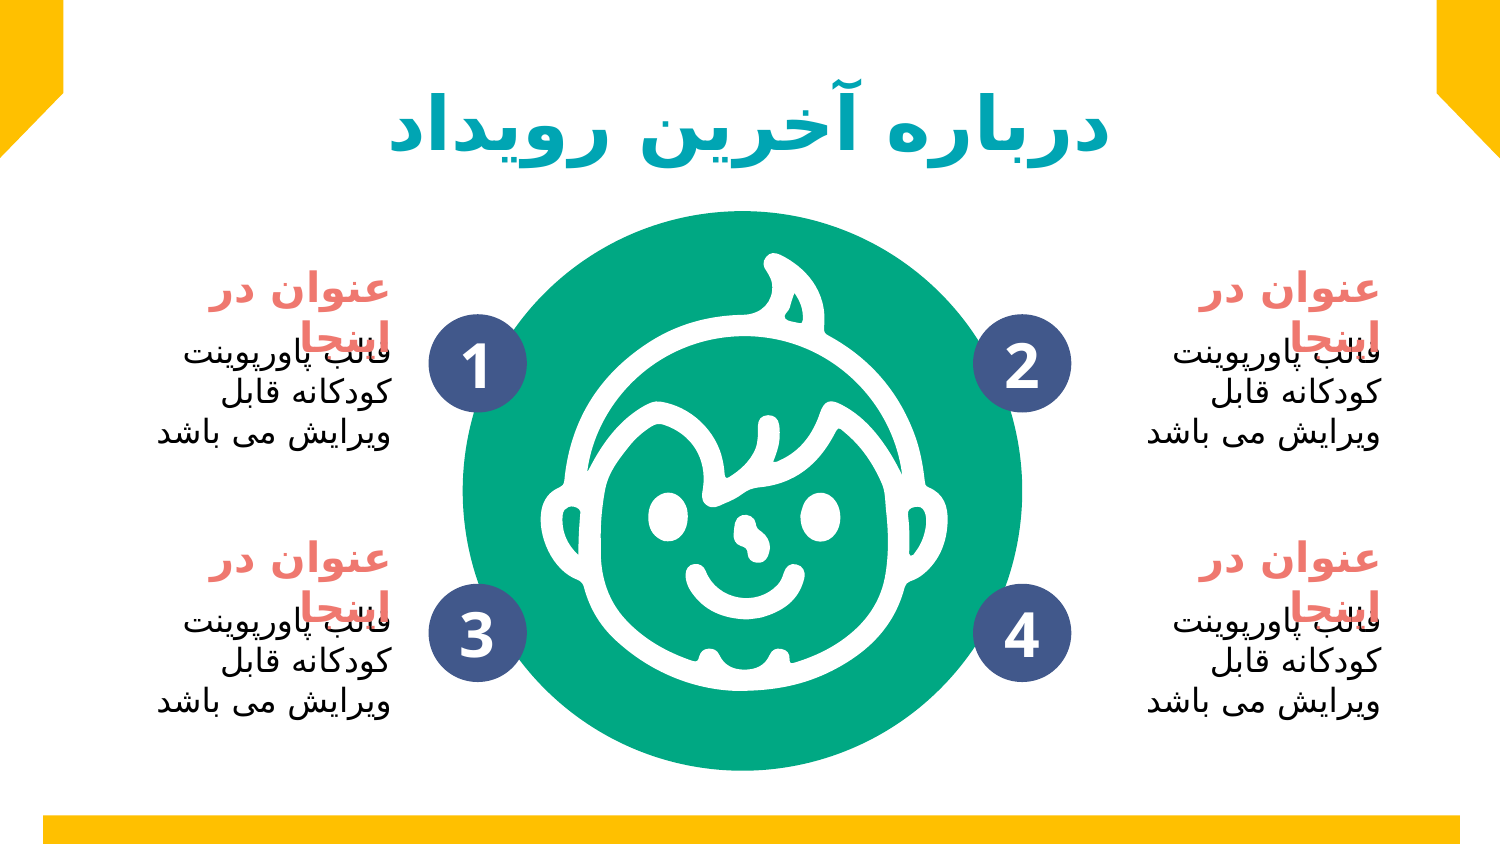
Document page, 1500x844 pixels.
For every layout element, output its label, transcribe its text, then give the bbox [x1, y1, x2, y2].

text_box قالب پاورپوینت کودکانه قابل ویرایش می باشد [118, 611, 393, 709]
text_box قالب پاورپوینت کودکانه قابل ویرایش می باشد [1107, 342, 1382, 440]
text_box [1436, 0, 1500, 159]
text_box 1 [428, 314, 527, 413]
text_box قالب پاورپوینت کودکانه قابل ویرایش می باشد [118, 342, 393, 440]
text_box [547, 692, 937, 771]
text_box [462, 302, 536, 680]
text_box عنوان در اینجا [118, 281, 393, 342]
text_box [0, 0, 64, 158]
text_box 2 [973, 314, 1072, 413]
text_box عنوان در اینجا [118, 550, 393, 611]
text_box 3 [428, 583, 527, 683]
text_box [43, 815, 1460, 844]
text_box قالب پاورپوینت کودکانه قابل ویرایش می باشد [1107, 611, 1382, 709]
title درباره آخرین رویداد [118, 72, 1382, 167]
text_box [598, 211, 887, 251]
text_box 4 [973, 583, 1072, 683]
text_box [536, 251, 948, 692]
text_box [948, 301, 1023, 681]
text_box عنوان در اینجا [1107, 550, 1382, 611]
text_box عنوان در اینجا [1107, 281, 1382, 342]
